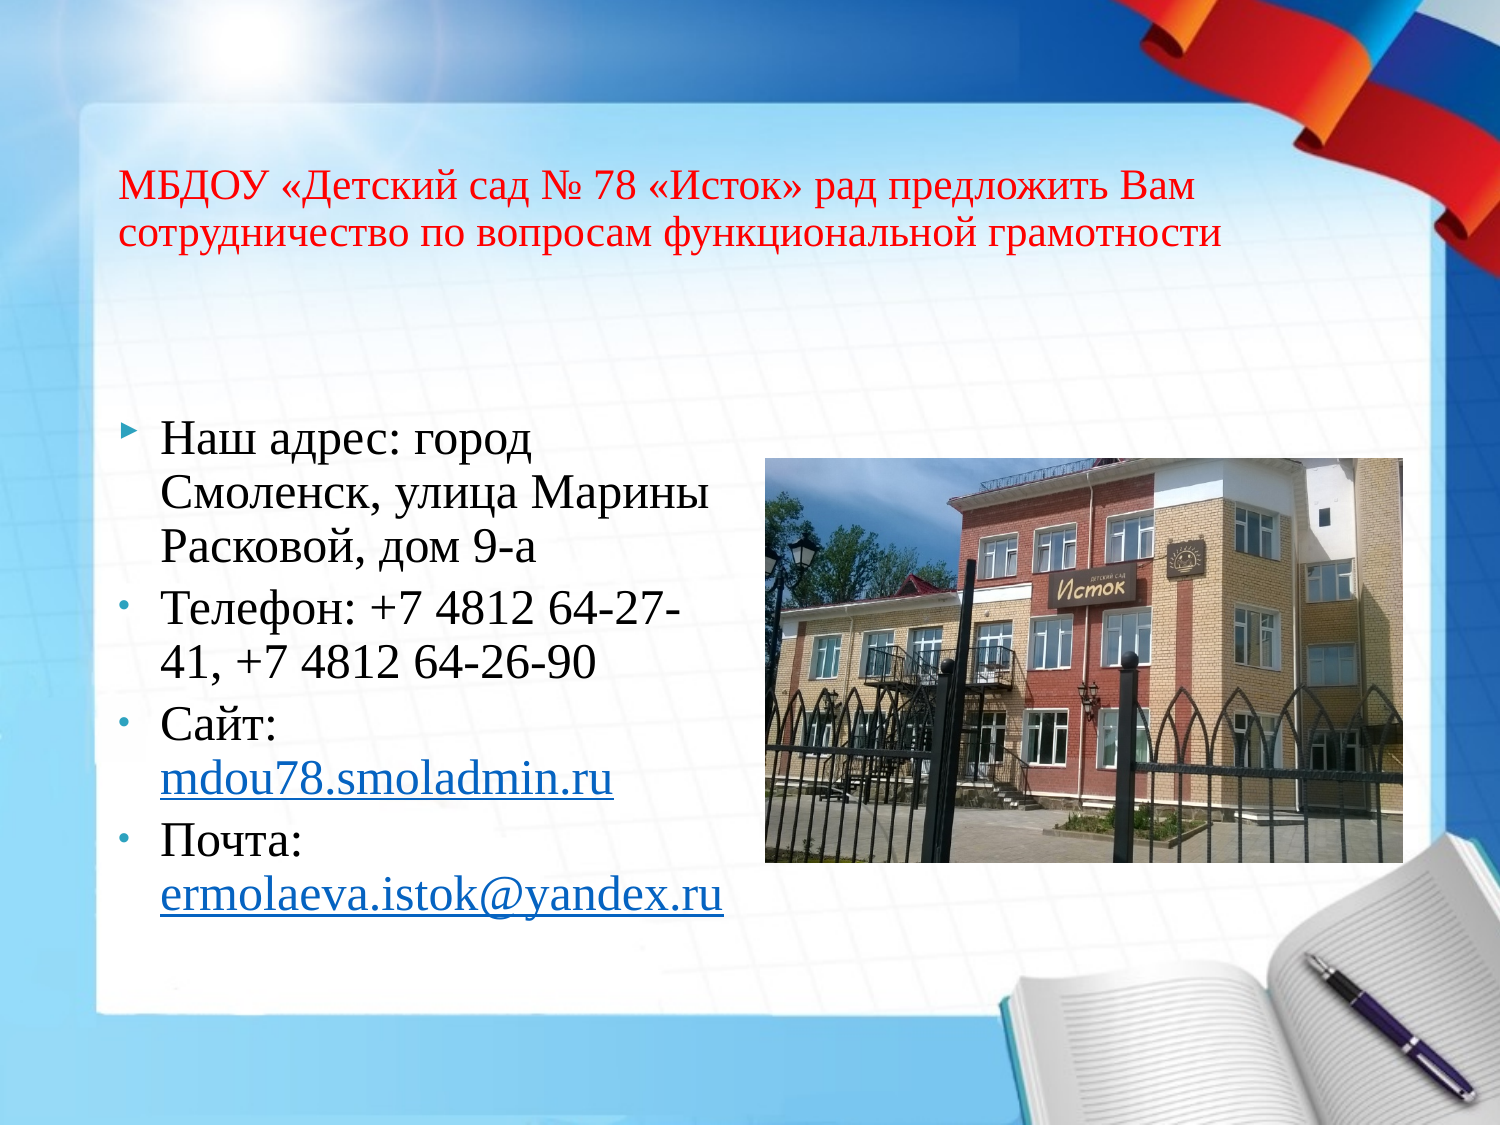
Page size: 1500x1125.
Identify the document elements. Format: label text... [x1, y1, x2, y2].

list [765, 458, 1403, 863]
title МБДОУ «Детский сад № 78 «Исток» рад предложить Вам сотрудничество по вопросам функциональной грамотности [103, 59, 1397, 329]
picture [0, 0, 1500, 1125]
list Наш адрес: город Смоленск, улица Марины Расковой, дом 9-а Телефон: +7 4812 64‑27-41, +7 4812 64‑26-90 Сайт: mdou78.smoladmin.ru Почта: ermolaeva.istok@yandex.ru [85, 403, 747, 1022]
